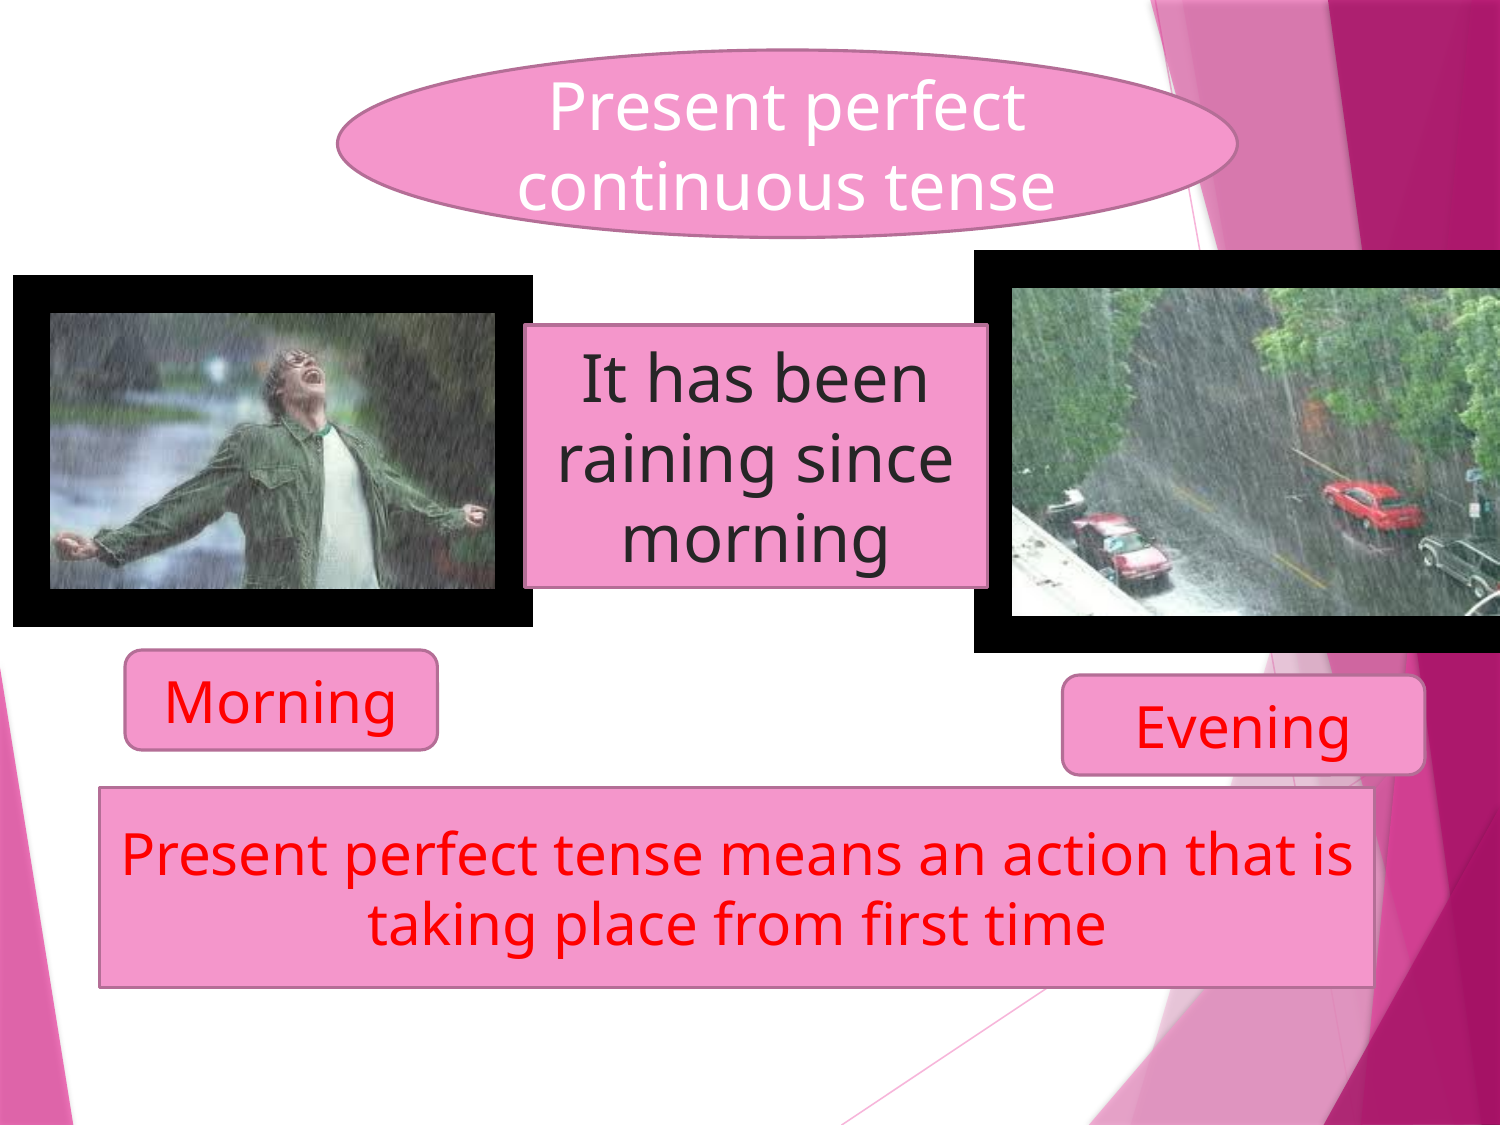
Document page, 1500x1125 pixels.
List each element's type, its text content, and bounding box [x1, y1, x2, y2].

text_box Morning [123, 648, 440, 752]
text_box Evening [1060, 673, 1427, 777]
text_box Present perfect tense means an action that is taking place from first time [98, 786, 1376, 989]
text_box Present perfect continuous tense [335, 48, 1240, 240]
picture [49, 311, 496, 590]
picture [1011, 286, 1500, 617]
text_box It has been raining since morning [523, 323, 989, 589]
